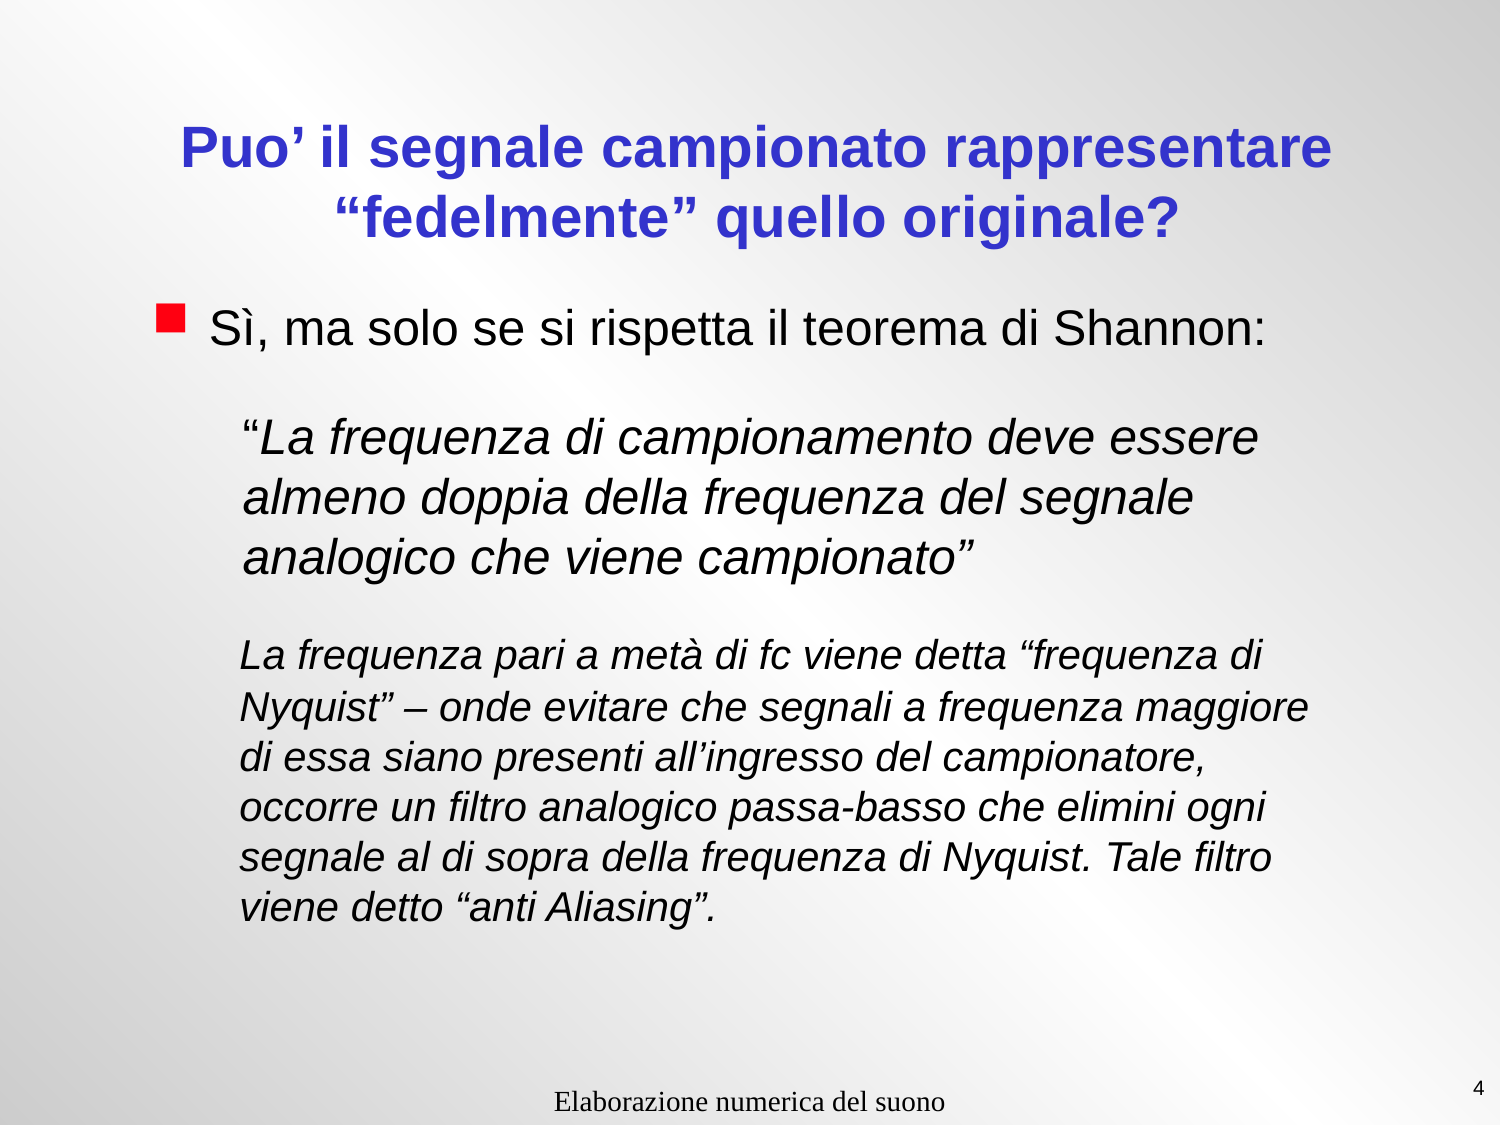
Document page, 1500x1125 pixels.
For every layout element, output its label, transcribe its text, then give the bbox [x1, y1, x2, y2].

text_box “La frequenza di campionamento deve essere almeno doppia della frequenza del segnale analogico che viene campionato” [171, 396, 1355, 607]
title Puo’ il segnale campionato rappresentare “fedelmente” quello originale? [120, 110, 1396, 249]
text_box La frequenza pari a metà di fc viene detta “frequenza di Nyquist” – onde evitare che segnali a frequenza maggiore di essa siano presenti all’ingresso del campionatore, occorre un filtro analogico passa-basso che elimini ogni segnale al di sopra della frequenza di Nyquist. Tale filtro viene detto “anti Aliasing”. [167, 611, 1356, 957]
text_box Sì, ma solo se si rispetta il teorema di Shannon: [137, 287, 1400, 363]
footer Elaborazione numerica del suono [512, 1074, 988, 1125]
slide_number 4 [1187, 1049, 1500, 1125]
